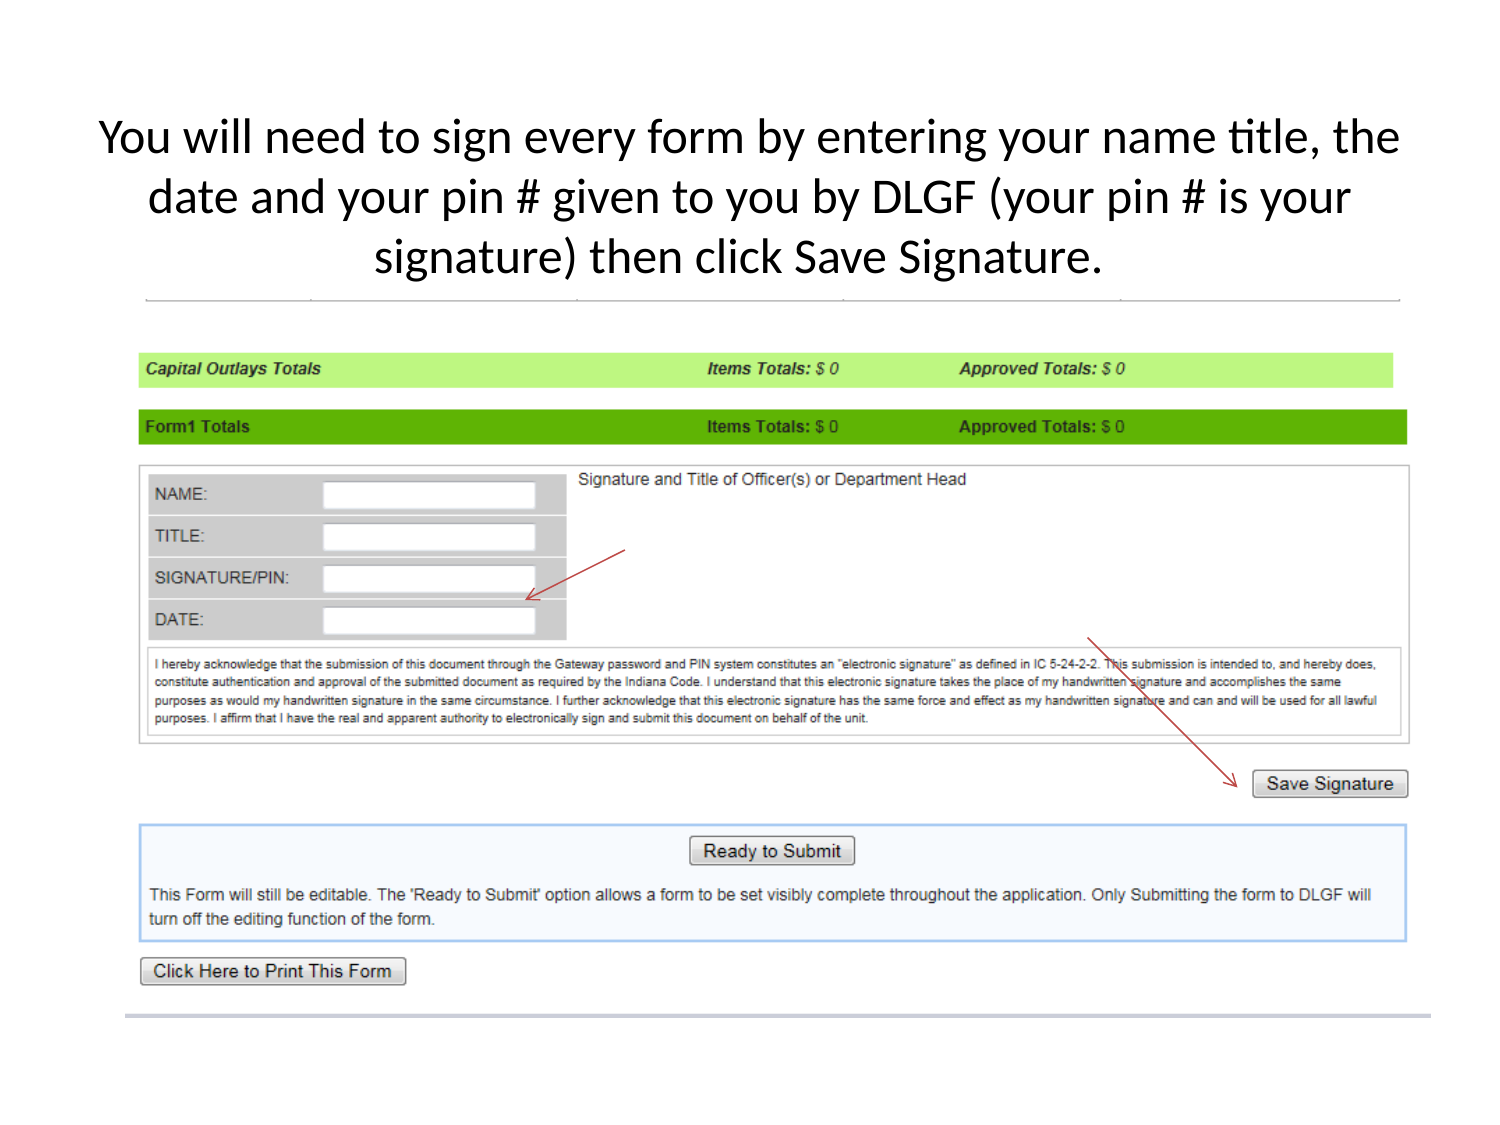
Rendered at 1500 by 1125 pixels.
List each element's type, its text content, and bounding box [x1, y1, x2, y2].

title You will need to sign every form by entering your name title, the date and your pin # given to you by DLGF (your pin # is your signature) then click Save Signature. [75, 50, 1425, 338]
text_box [524, 549, 626, 601]
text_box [1087, 637, 1238, 788]
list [124, 299, 1431, 1018]
